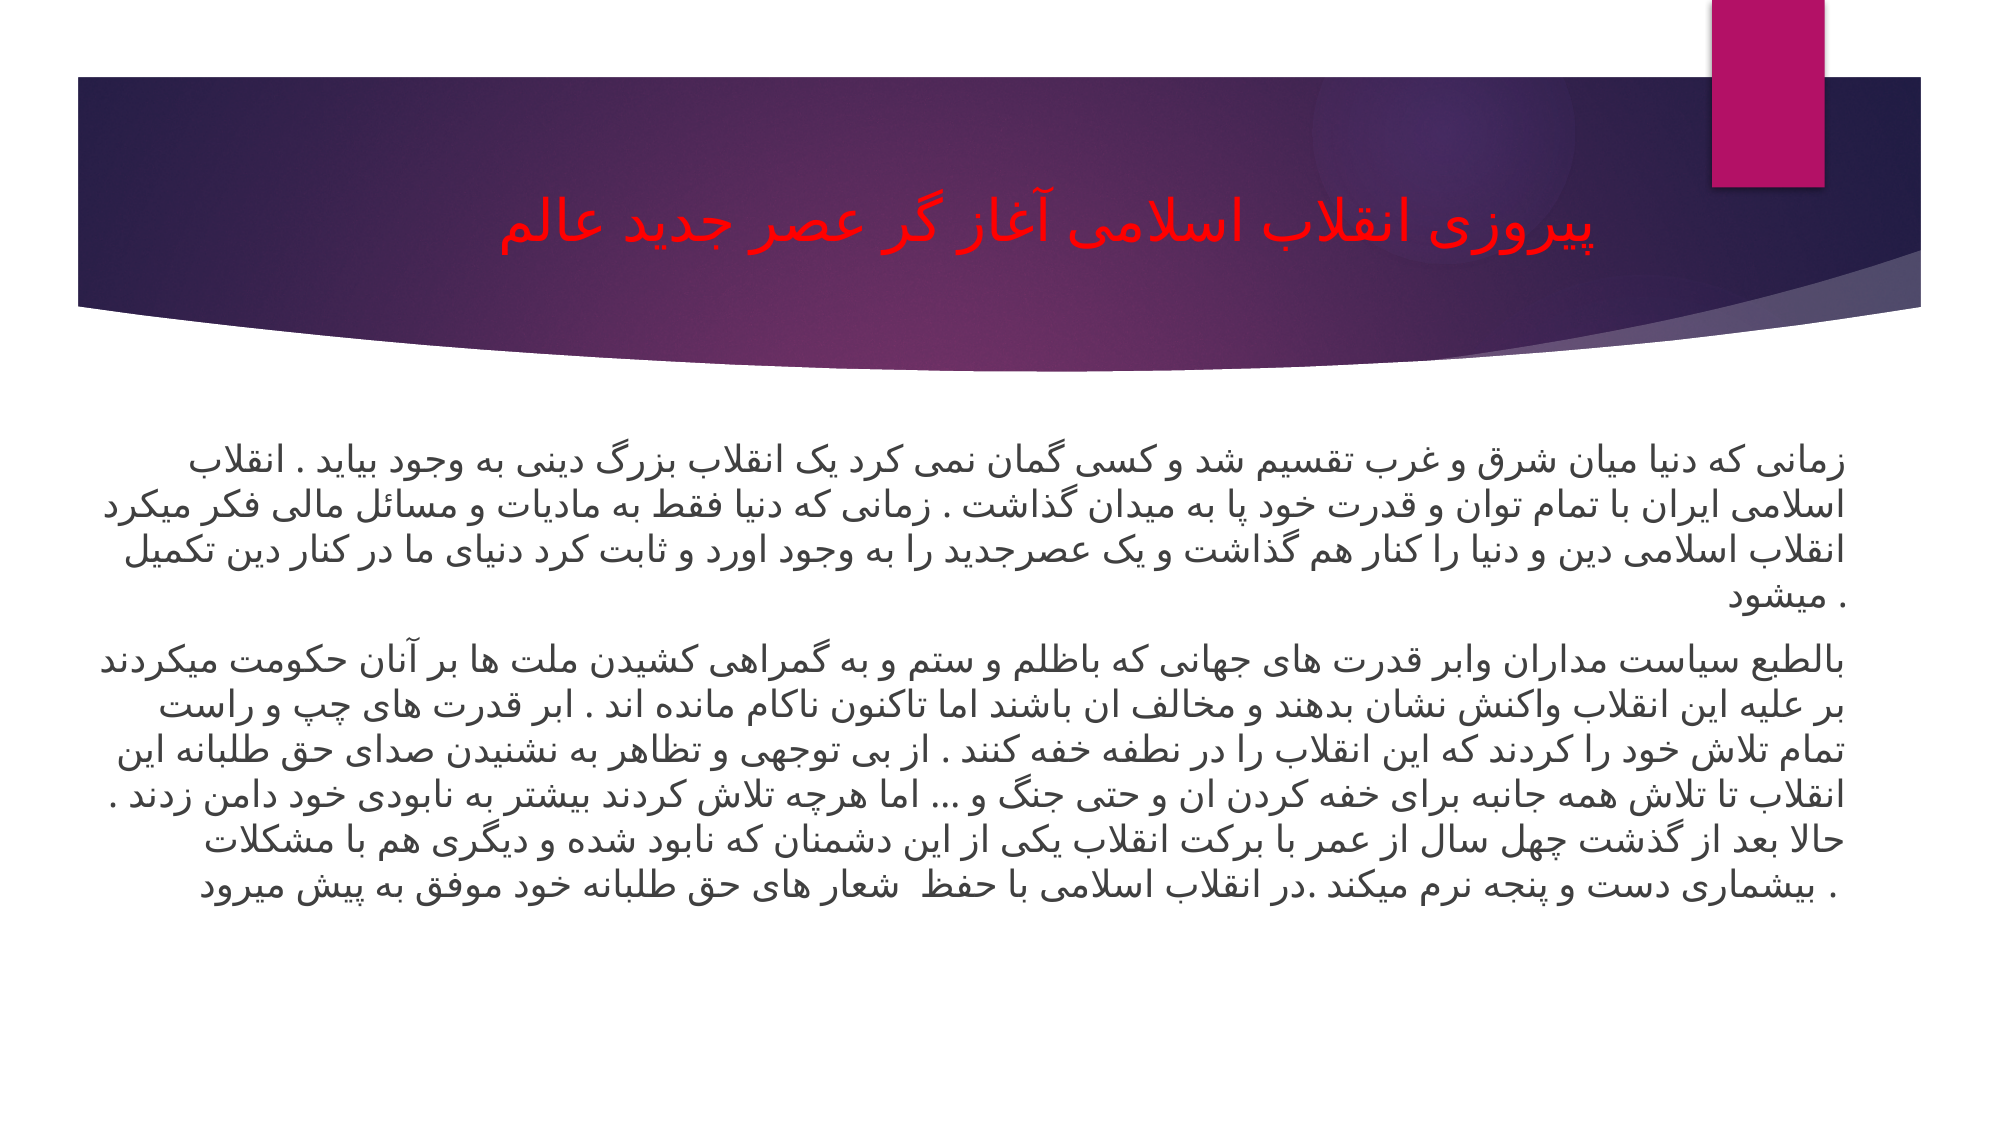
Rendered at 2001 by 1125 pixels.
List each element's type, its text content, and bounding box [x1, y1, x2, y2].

list زمانی که دنیا میان شرق و غرب تقسیم شد و کسی گمان نمی کرد یک انقلاب بزرگ دینی به وجود بیاید . انقلاب اسلامی ایران با تمام توان و قدرت خود پا به میدان گذاشت . زمانی که دنیا فقط به مادیات و مسائل مالی فکر میکرد انقلاب اسلامی دین و دنیا را کنار هم گذاشت و یک عصرجدید را به وجود اورد و ثابت کرد دنیای ما در کنار دین تکمیل میشود . بالطبع سیاست مداران وابر قدرت های جهانی که باظلم و ستم و به گمراهی کشیدن ملت ها بر آنان حکومت میکردند بر علیه این انقلاب واکنش نشان بدهند و مخالف ان باشند اما تاکنون ناکام مانده اند . ابر قدرت های چپ و راست تمام تلاش خود را کردند که این انقلاب را در نطفه خفه کنند . از بی توجهی و تظاهر به نشنیدن صدای حق طلبانه این انقلاب تا تلاش همه جانبه برای خفه کردن ان و حتی جنگ و ... اما هرچه تلاش کردند بیشتر به نابودی خود دامن زدند . حالا بعد از گذشت چهل سال از عمر با برکت انقلاب یکی از این دشمنان که نابود شده و دیگری هم با مشکلات بیشماری دست و پنجه نرم میکند .در انقلاب اسلامی با حفظ شعار های حق طلبانه خود موفق به پیش میرود . [78, 427, 1863, 988]
title پیروزی انقلاب اسلامی آغاز گر عصر جدید عالم [189, 159, 1627, 276]
